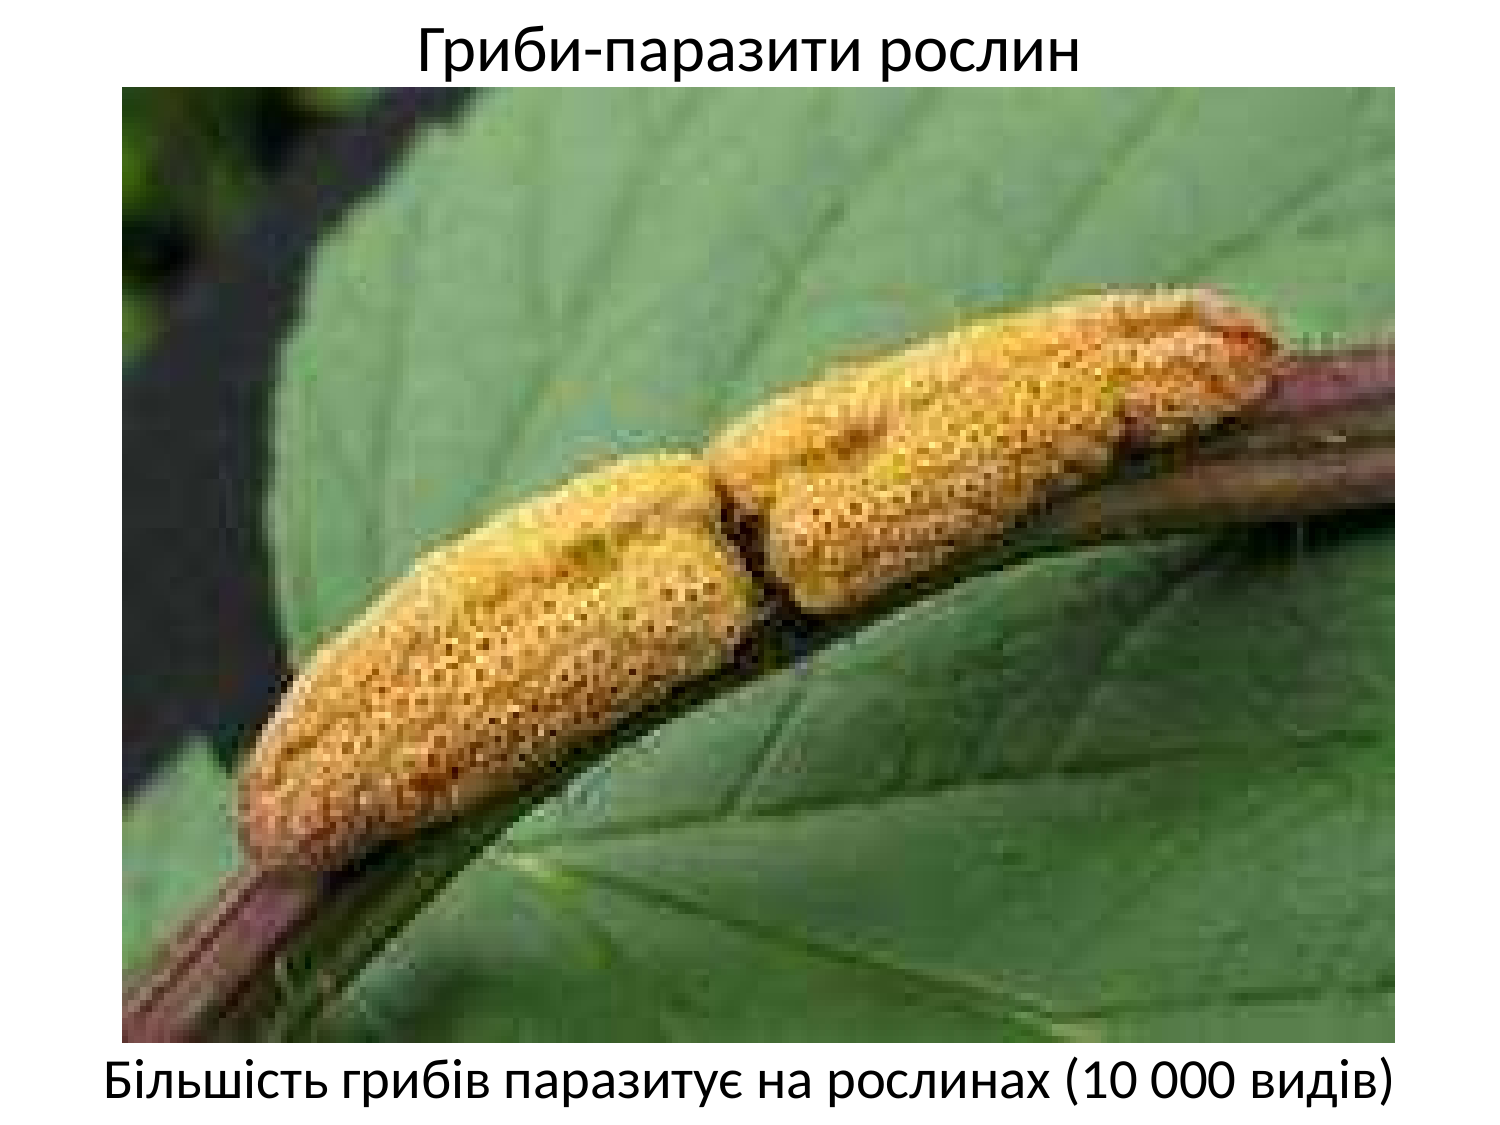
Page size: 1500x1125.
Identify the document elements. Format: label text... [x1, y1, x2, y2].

list Більшість грибів паразитує на рослинах (10 000 видів) [75, 1035, 1425, 1125]
picture [121, 87, 1395, 1043]
title Гриби-паразити рослин [75, 0, 1425, 90]
